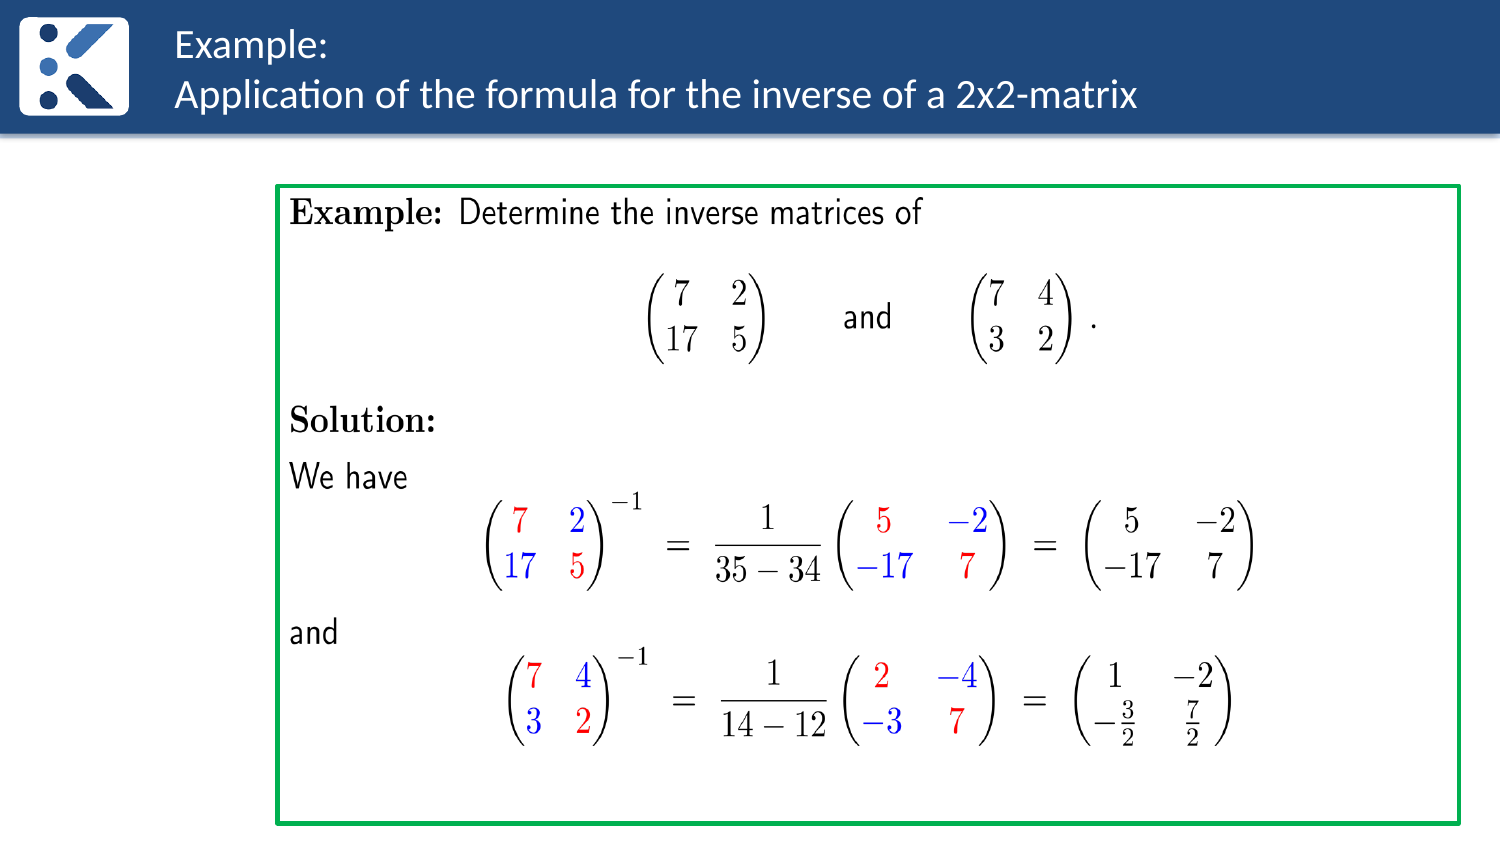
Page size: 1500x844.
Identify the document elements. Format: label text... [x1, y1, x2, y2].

title Example: Application of the formula for the inverse of a 2x2-matrix [159, 8, 1483, 126]
picture [27, 18, 122, 115]
text_box [275, 184, 1461, 826]
picture [289, 197, 1253, 746]
